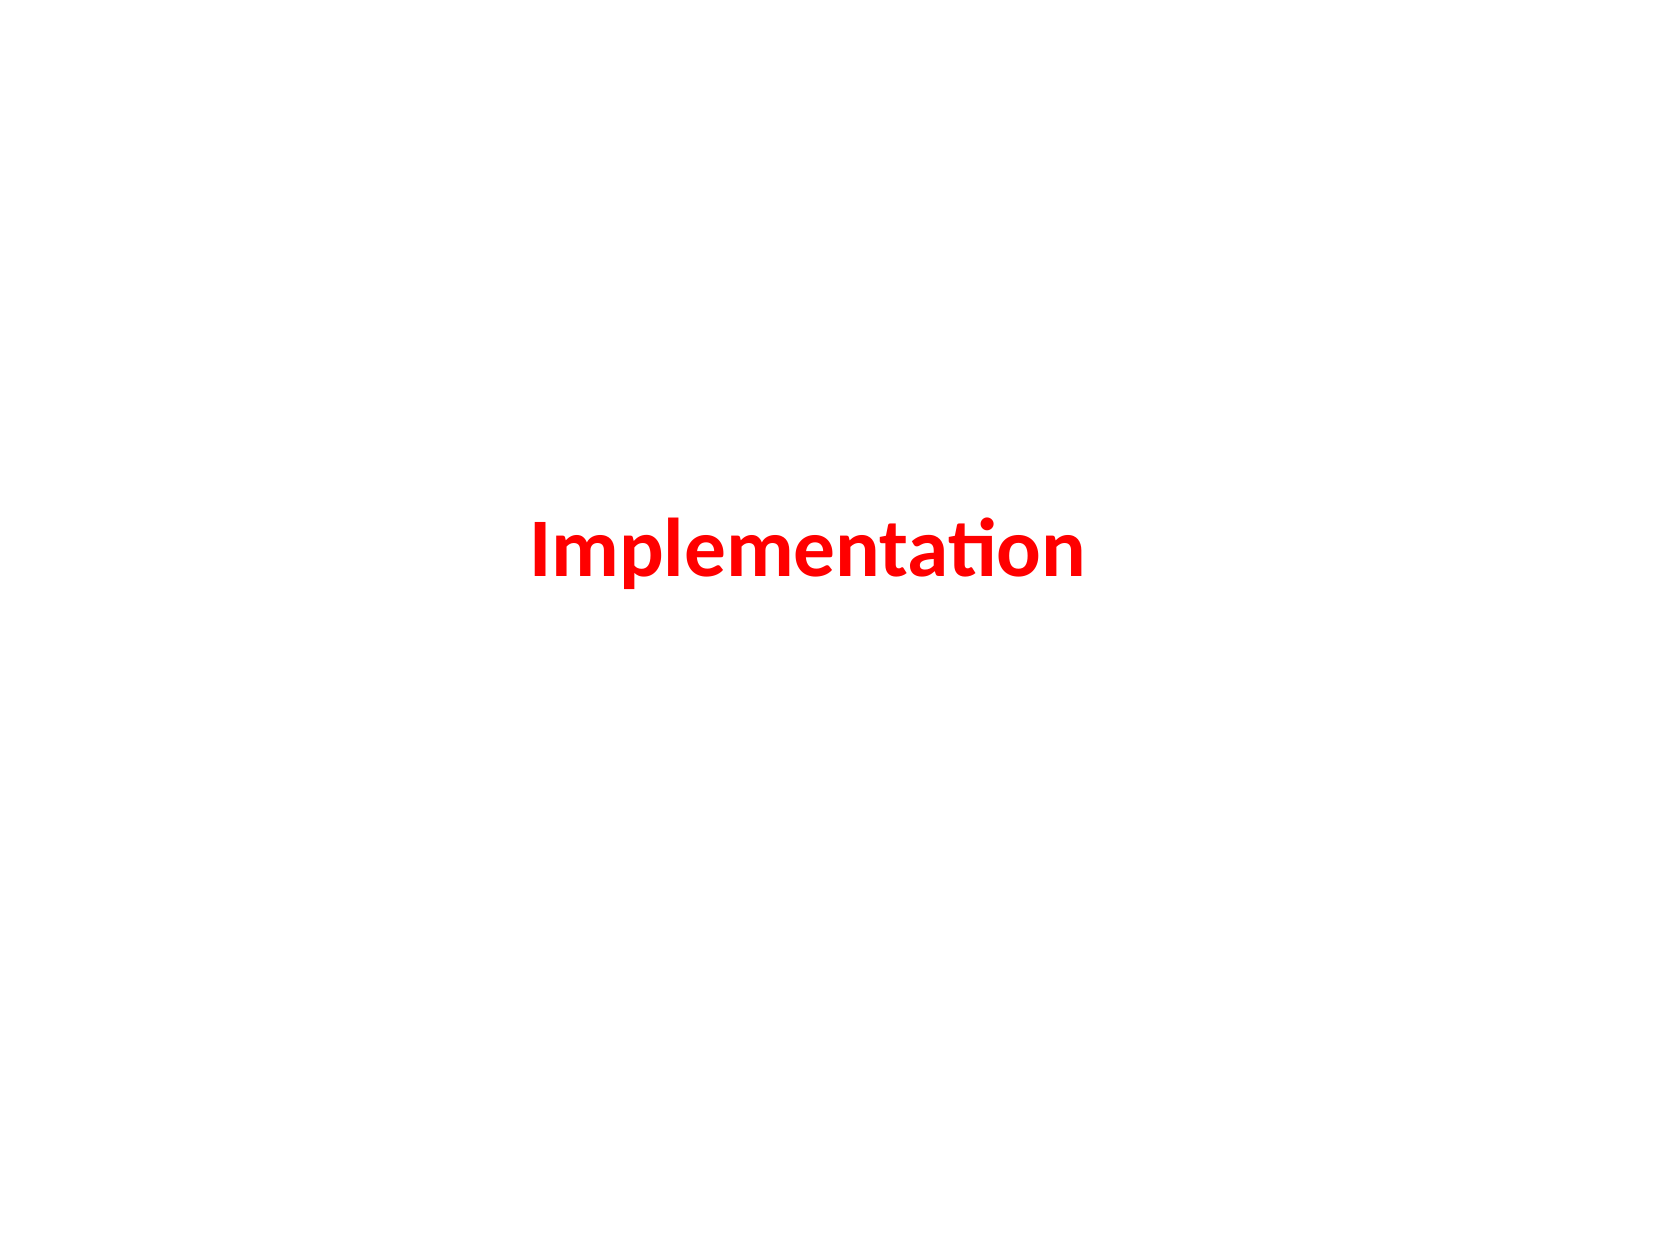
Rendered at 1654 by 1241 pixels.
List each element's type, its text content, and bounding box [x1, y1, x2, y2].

title Implementation [64, 444, 1553, 652]
